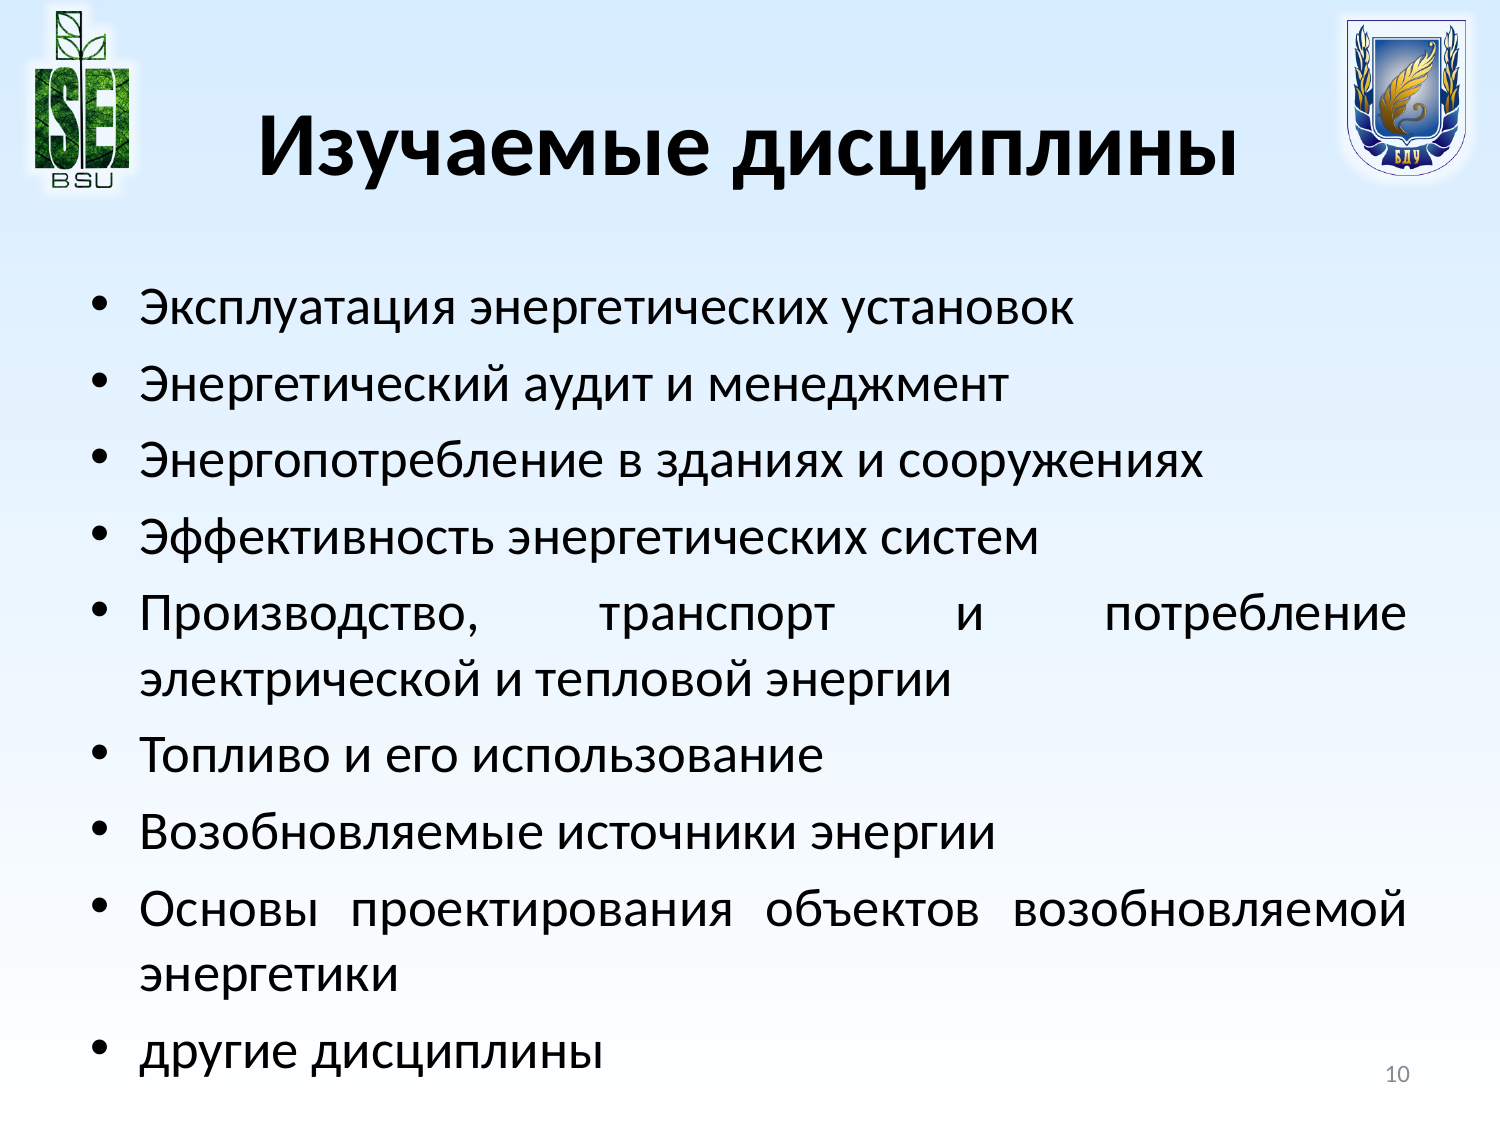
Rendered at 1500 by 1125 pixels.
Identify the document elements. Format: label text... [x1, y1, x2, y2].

list Эксплуатация энергетических установок Энергетический аудит и менеджмент Энергопотребление в зданиях и сооружениях Эффективность энергетических систем Производство, транспорт и потребление электрической и тепловой энергии Топливо и его использование Возобновляемые источники энергии Основы проектирования объектов возобновляемой энергетики другие дисциплины [75, 262, 1425, 1090]
slide_number 10 [1074, 1042, 1425, 1103]
picture [1347, 20, 1466, 176]
title Изучаемые дисциплины [75, 45, 1425, 233]
picture [34, 11, 129, 188]
